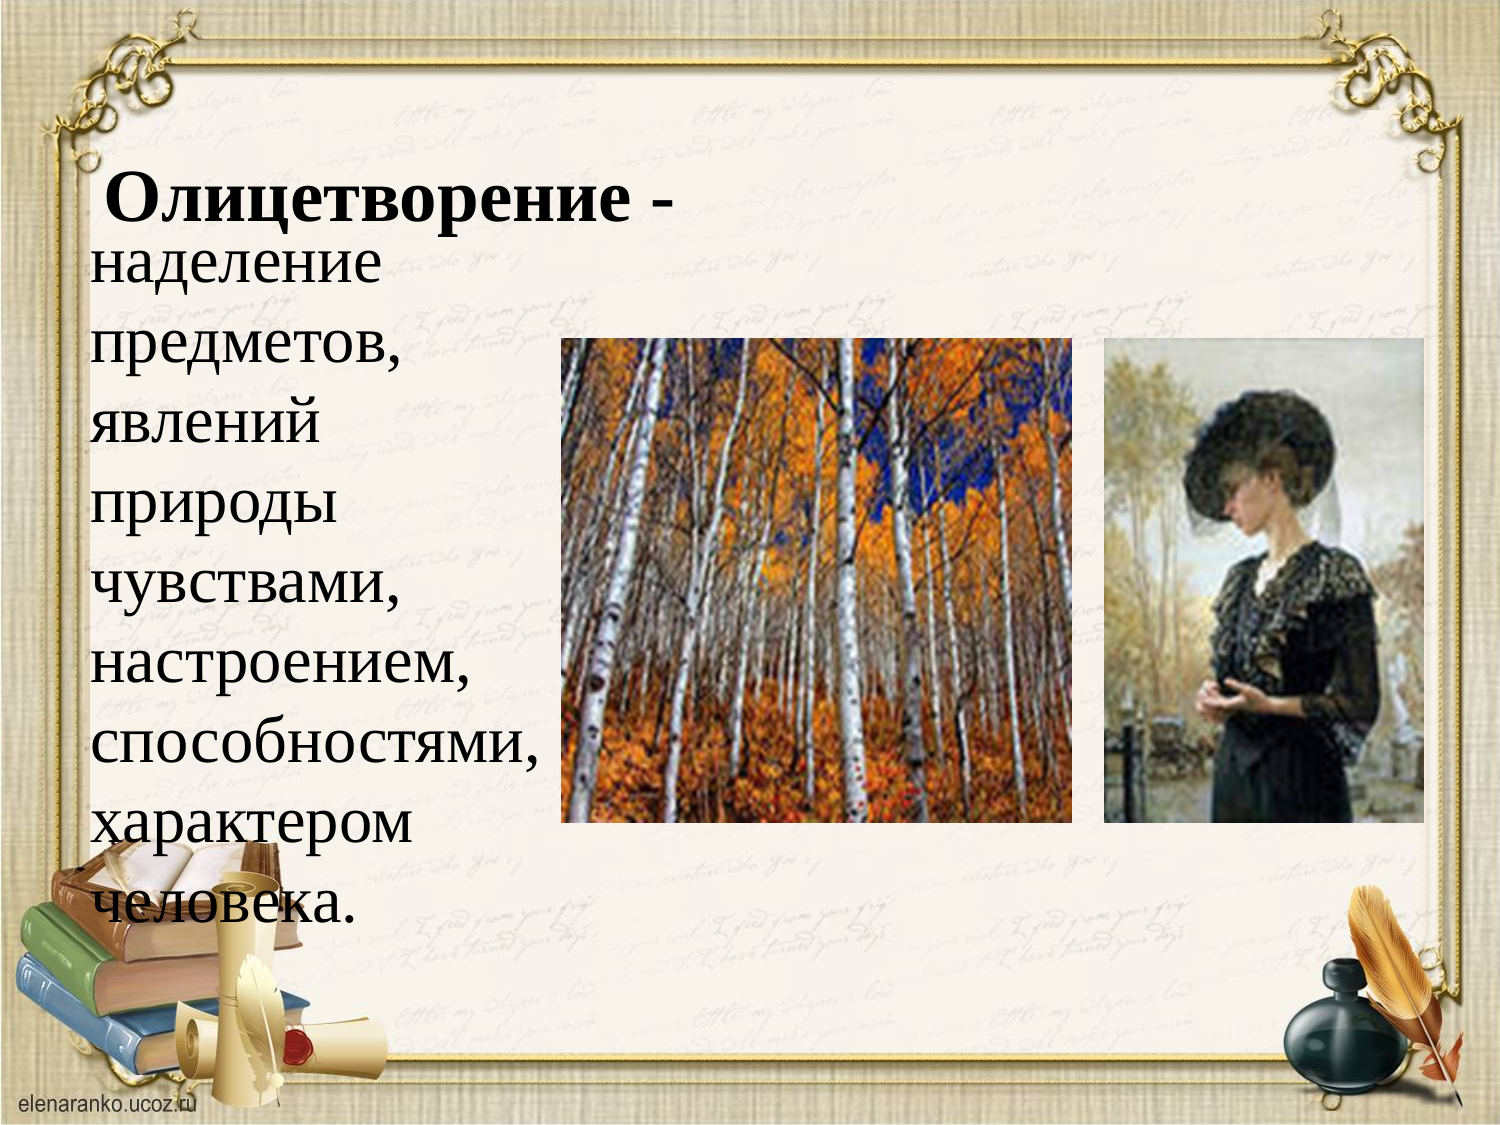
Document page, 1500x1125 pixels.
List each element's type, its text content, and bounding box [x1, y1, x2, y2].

picture [0, 0, 1500, 1125]
title Олицетворение - [88, 66, 750, 244]
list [560, 337, 1072, 823]
list наделение предметов, явлений природы чувствами, настроением, способностями, характером человека. [75, 208, 561, 1005]
